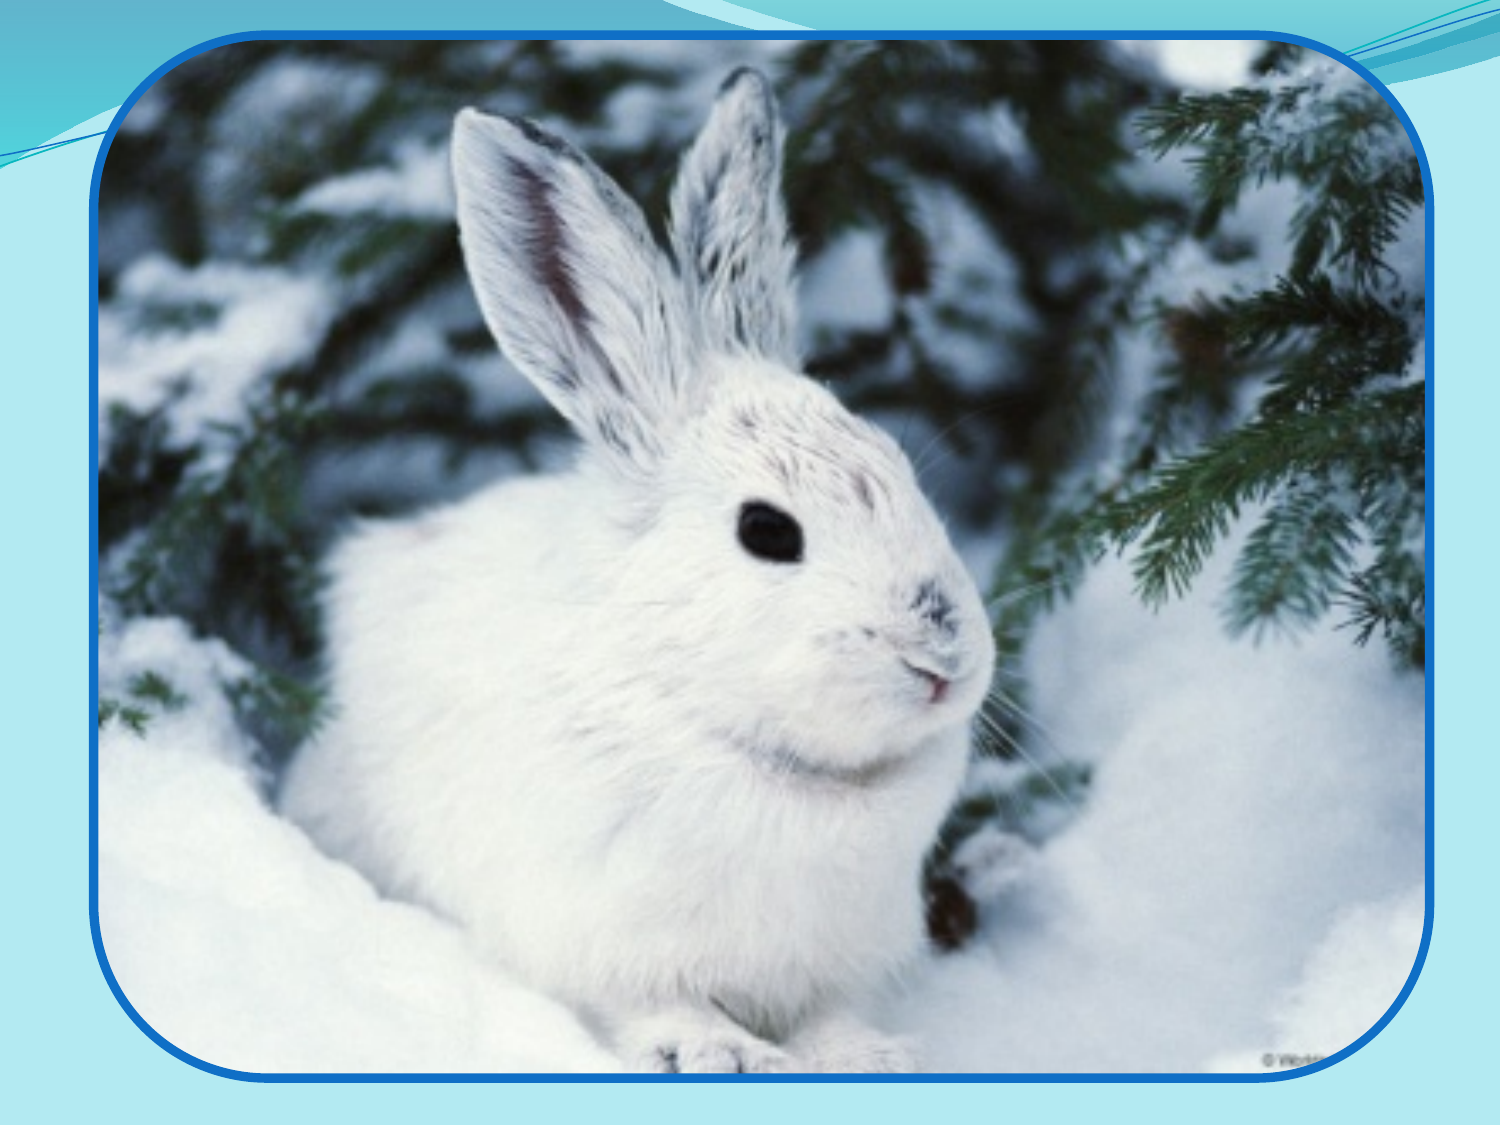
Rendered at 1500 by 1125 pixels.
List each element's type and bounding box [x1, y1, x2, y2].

list [93, 34, 1430, 1079]
